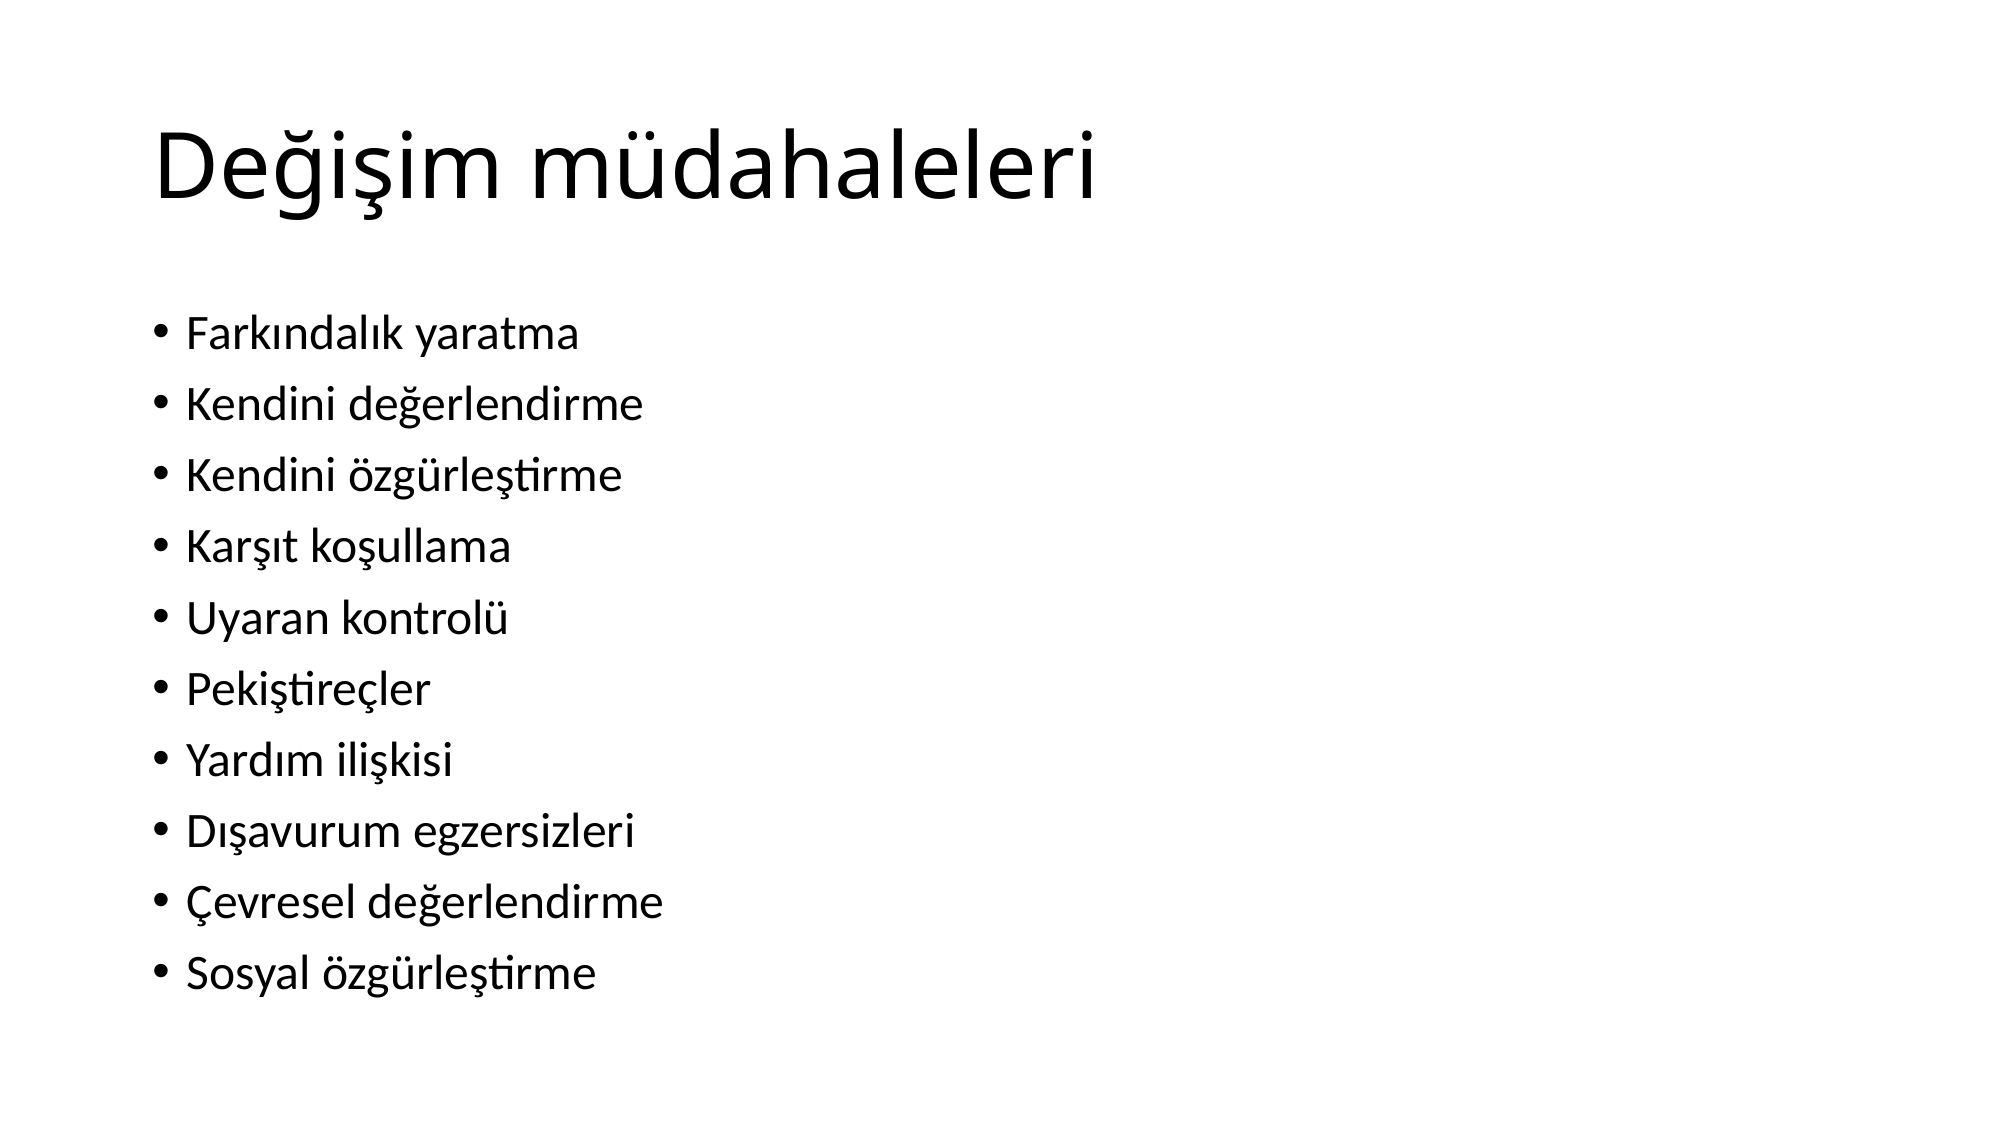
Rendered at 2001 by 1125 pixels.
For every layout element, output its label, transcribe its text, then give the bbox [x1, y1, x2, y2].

list Farkındalık yaratma Kendini değerlendirme Kendini özgürleştirme Karşıt koşullama Uyaran kontrolü Pekiştireçler Yardım ilişkisi Dışavurum egzersizleri Çevresel değerlendirme Sosyal özgürleştirme [137, 299, 1863, 1014]
title Değişim müdahaleleri [137, 59, 1863, 278]
